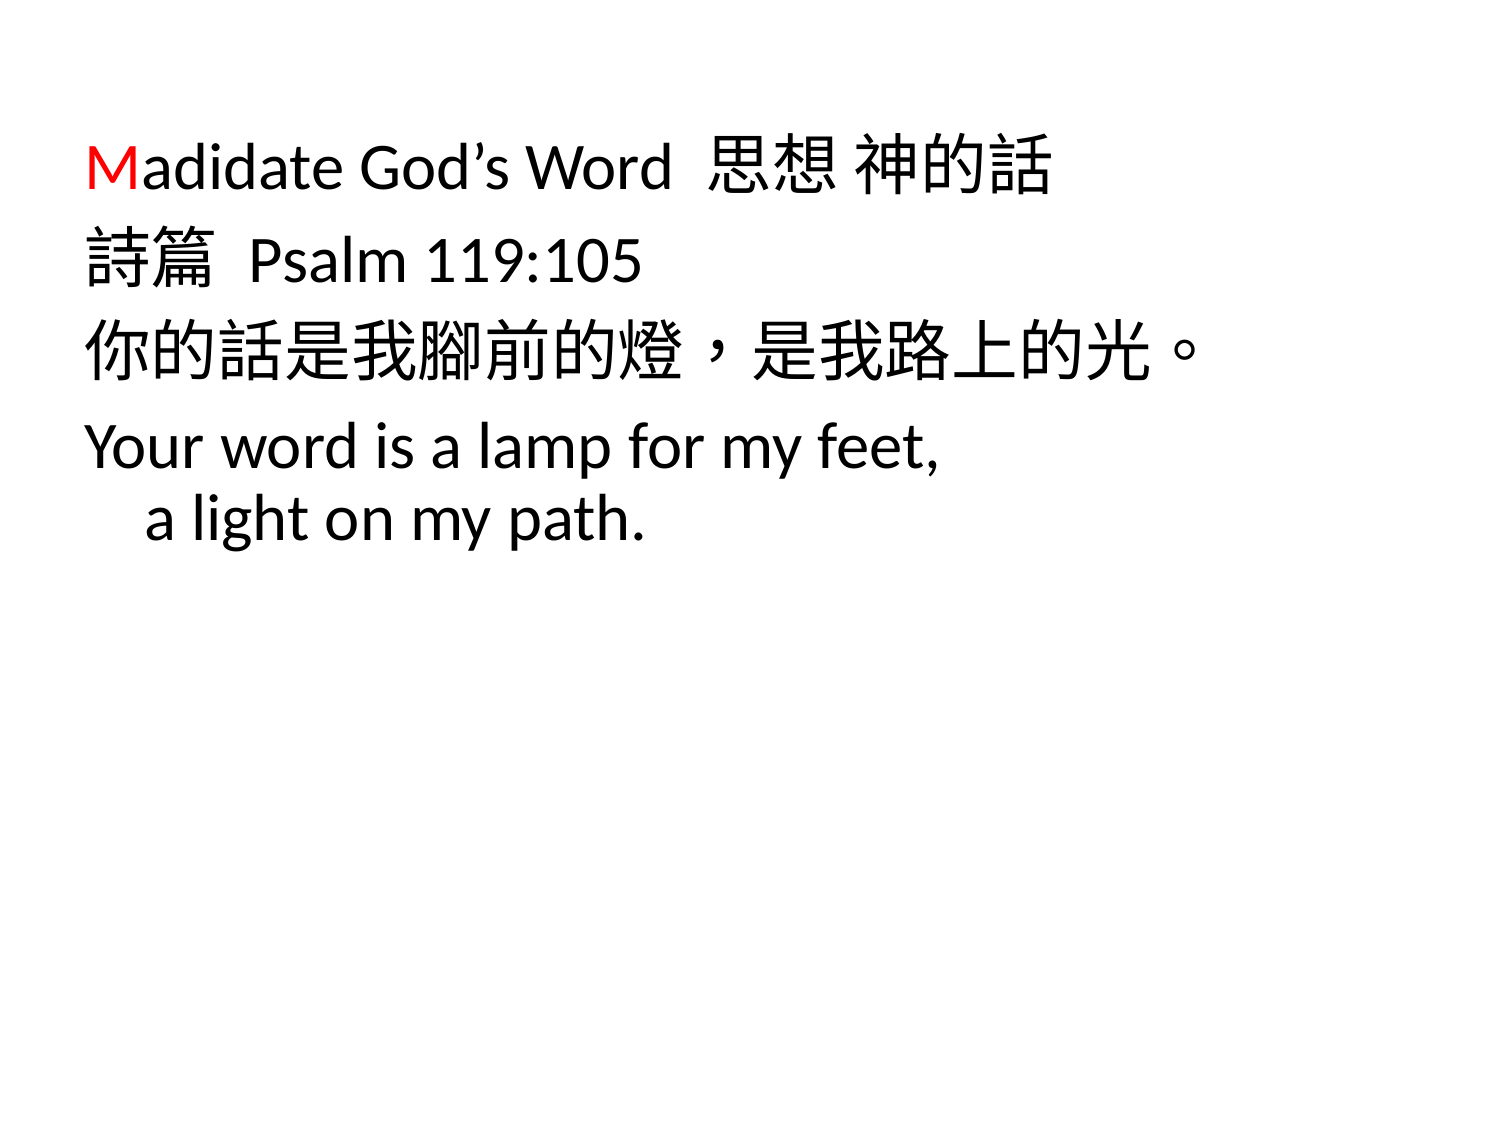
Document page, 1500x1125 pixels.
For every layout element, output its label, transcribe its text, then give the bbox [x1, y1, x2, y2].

subtitle Madidate God’s Word 思想 神的話 詩篇 Psalm 119:105 你的話是我腳前的燈，是我路上的光。 Your word is a lamp for my feet, a light on my path. [69, 124, 1431, 1030]
